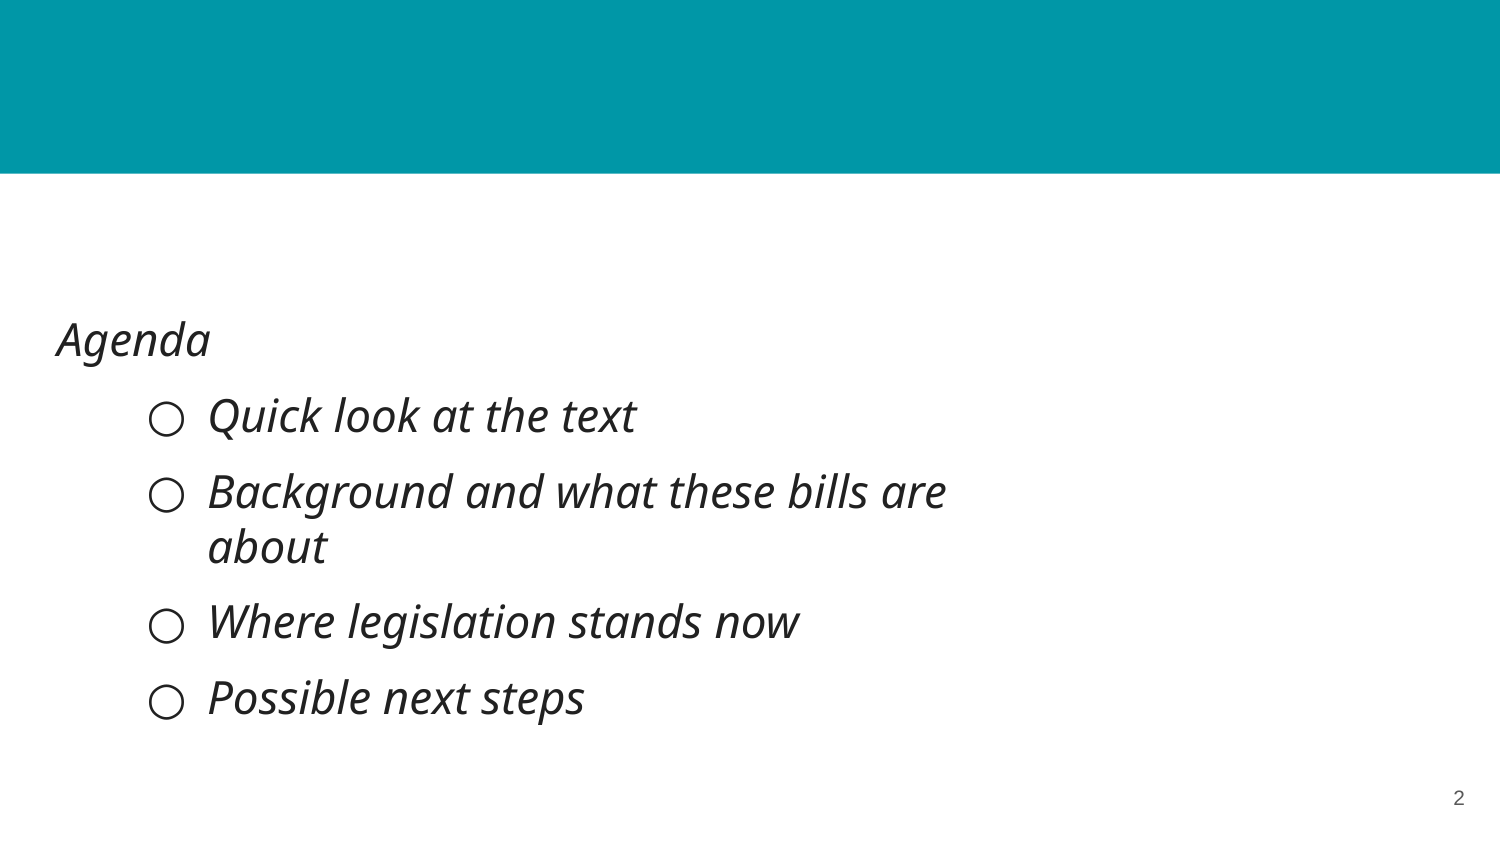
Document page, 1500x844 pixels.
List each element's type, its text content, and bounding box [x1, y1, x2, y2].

slide_number ‹#› [1389, 764, 1480, 830]
list Agenda Quick look at the text Background and what these bills are about Where legislation stands now Possible next steps [42, 219, 1006, 685]
title [0, 0, 1500, 174]
